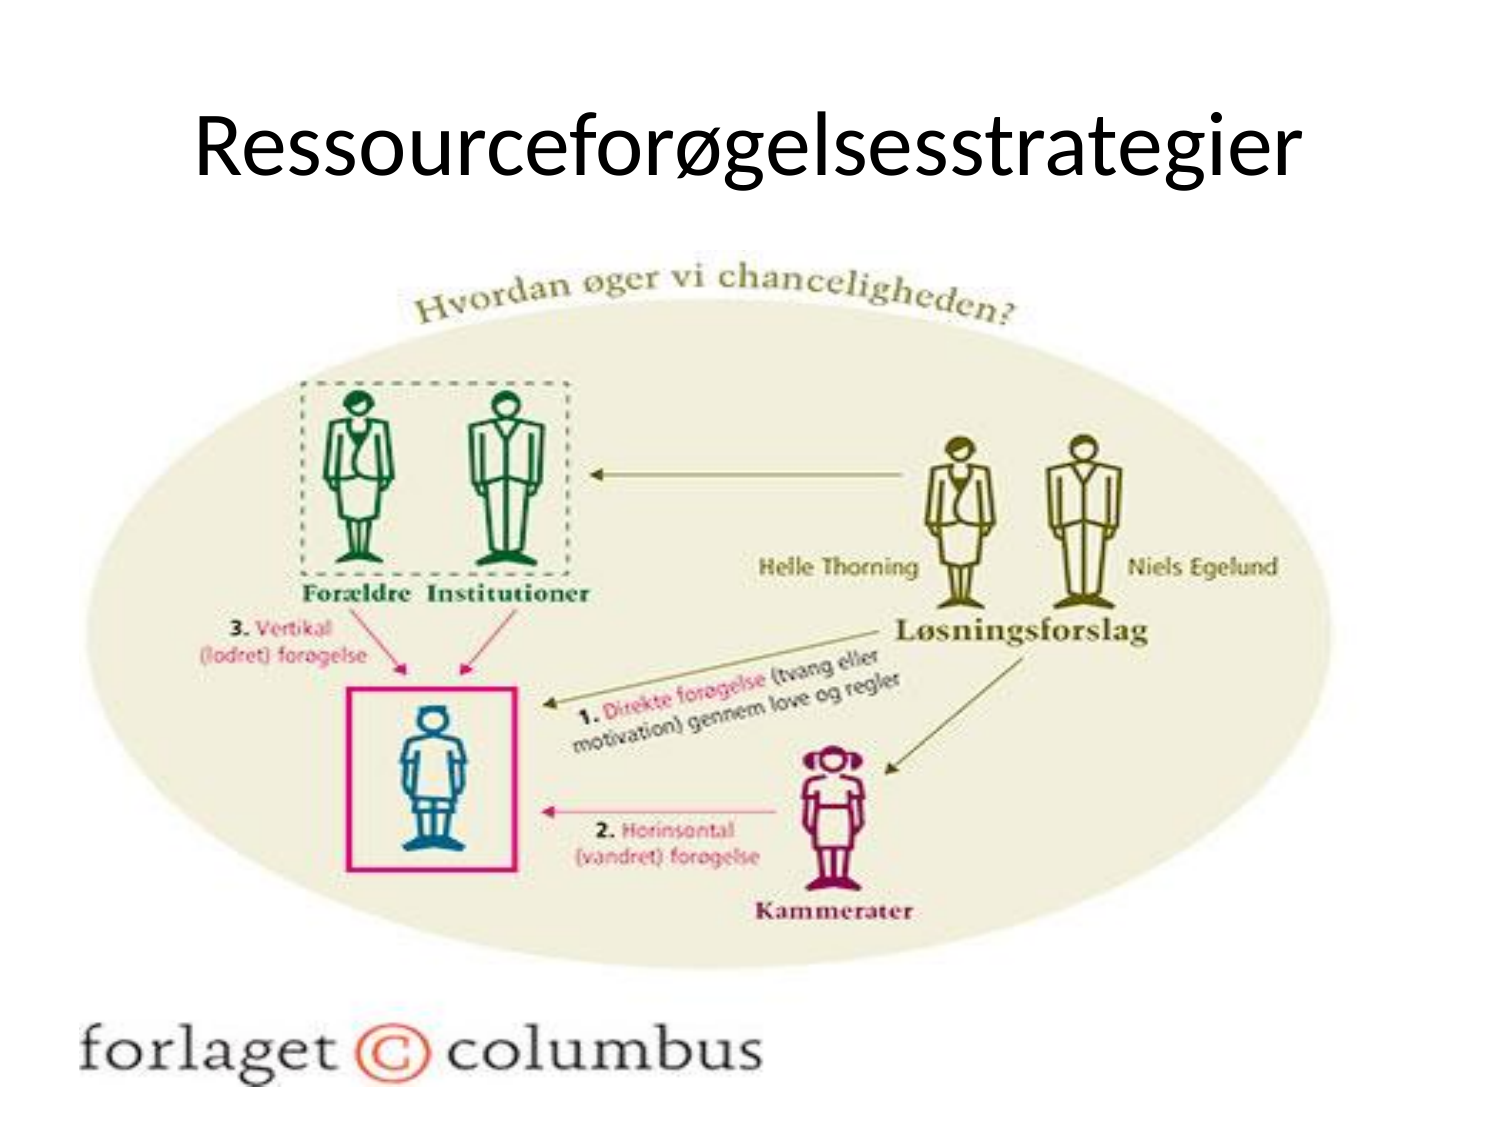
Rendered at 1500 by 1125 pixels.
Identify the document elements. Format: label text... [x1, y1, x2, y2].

picture [79, 250, 1500, 1088]
title Ressourceforøgelsesstrategier [75, 45, 1425, 233]
